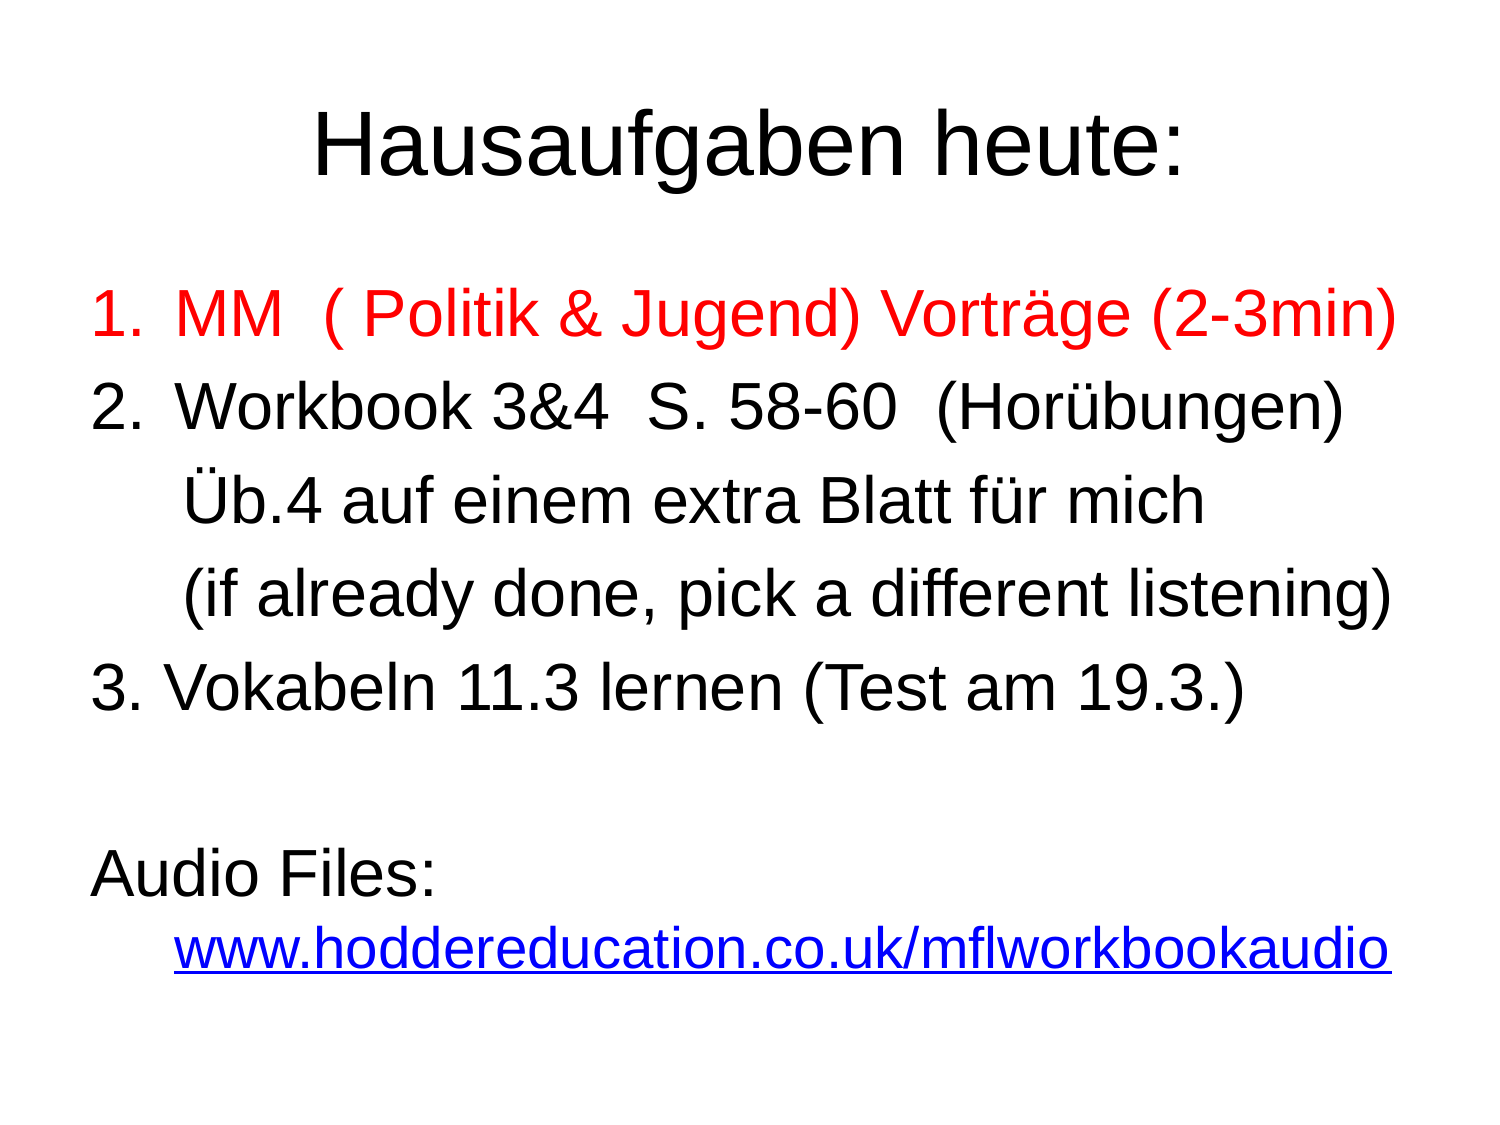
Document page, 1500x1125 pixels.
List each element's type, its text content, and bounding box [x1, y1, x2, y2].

title Hausaufgaben heute: [75, 45, 1425, 233]
list MM ( Politik & Jugend) Vorträge (2-3min) Workbook 3&4 S. 58-60 (Horübungen) Üb.4 auf einem extra Blatt für mich (if already done, pick a different listening) 3. Vokabeln 11.3 lernen (Test am 19.3.) Audio Files: www.hoddereducation.co.uk/mflworkbookaudio [75, 262, 1425, 1005]
